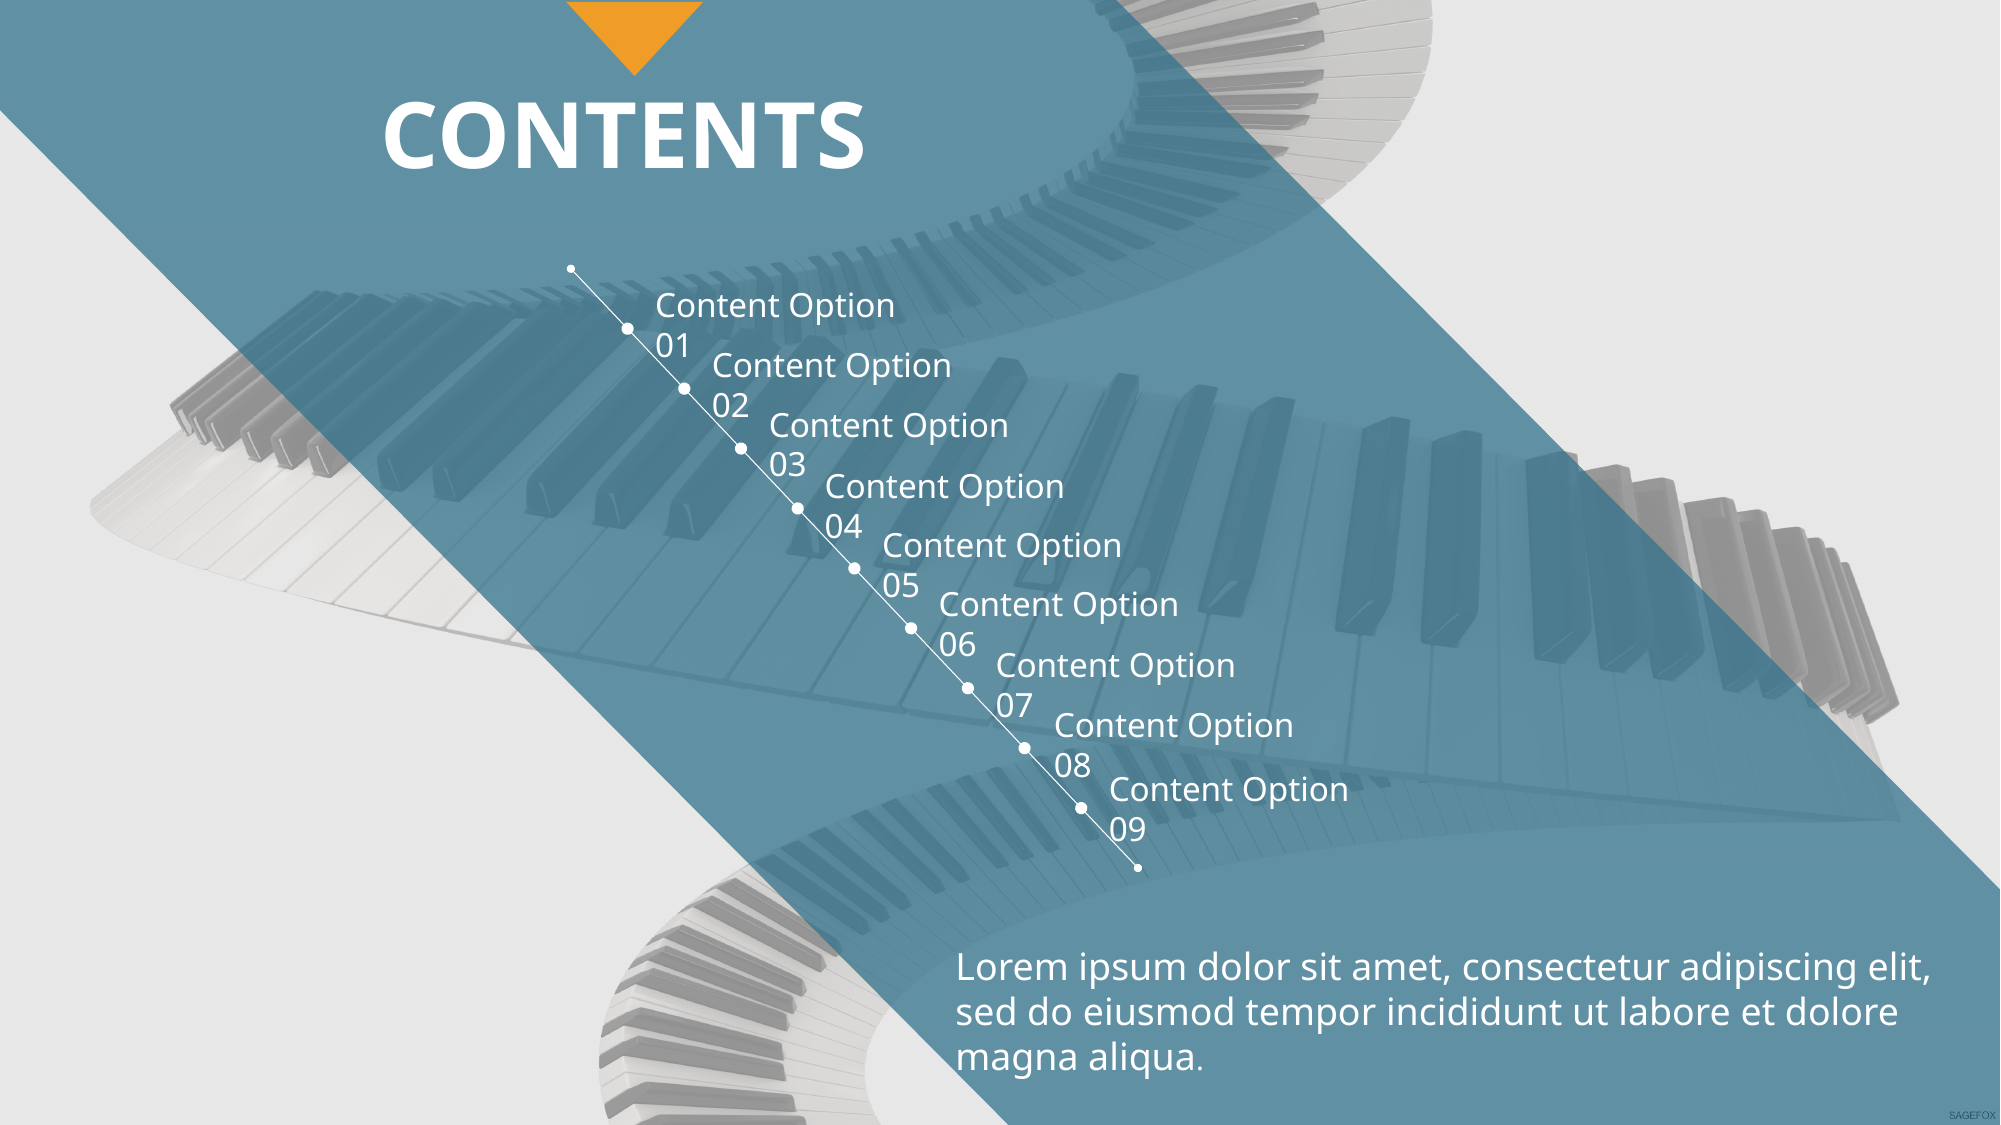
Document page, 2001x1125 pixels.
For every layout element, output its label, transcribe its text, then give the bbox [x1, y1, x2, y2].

text_box Content Option 05 [867, 517, 1168, 612]
text_box Lorem ipsum dolor sit amet, consectetur adipiscing elit, sed do eiusmod tempor incididunt ut labore et dolore magna aliqua. [940, 935, 2000, 1085]
text_box Content Option 03 [753, 396, 1054, 491]
text_box Content Option 01 [640, 277, 941, 372]
text_box CONTENTS [324, 69, 924, 194]
text_box Content Option 08 [1038, 696, 1339, 792]
text_box Content Option 06 [924, 576, 1224, 671]
text_box Content Option 09 [1093, 761, 1394, 856]
text_box Content Option 02 [697, 336, 998, 432]
text_box Content Option 04 [809, 458, 1110, 553]
text_box [0, 0, 2000, 1058]
text_box [563, 0, 706, 78]
text_box Content Option 07 [980, 636, 1281, 732]
text_box [967, 1085, 2000, 1125]
